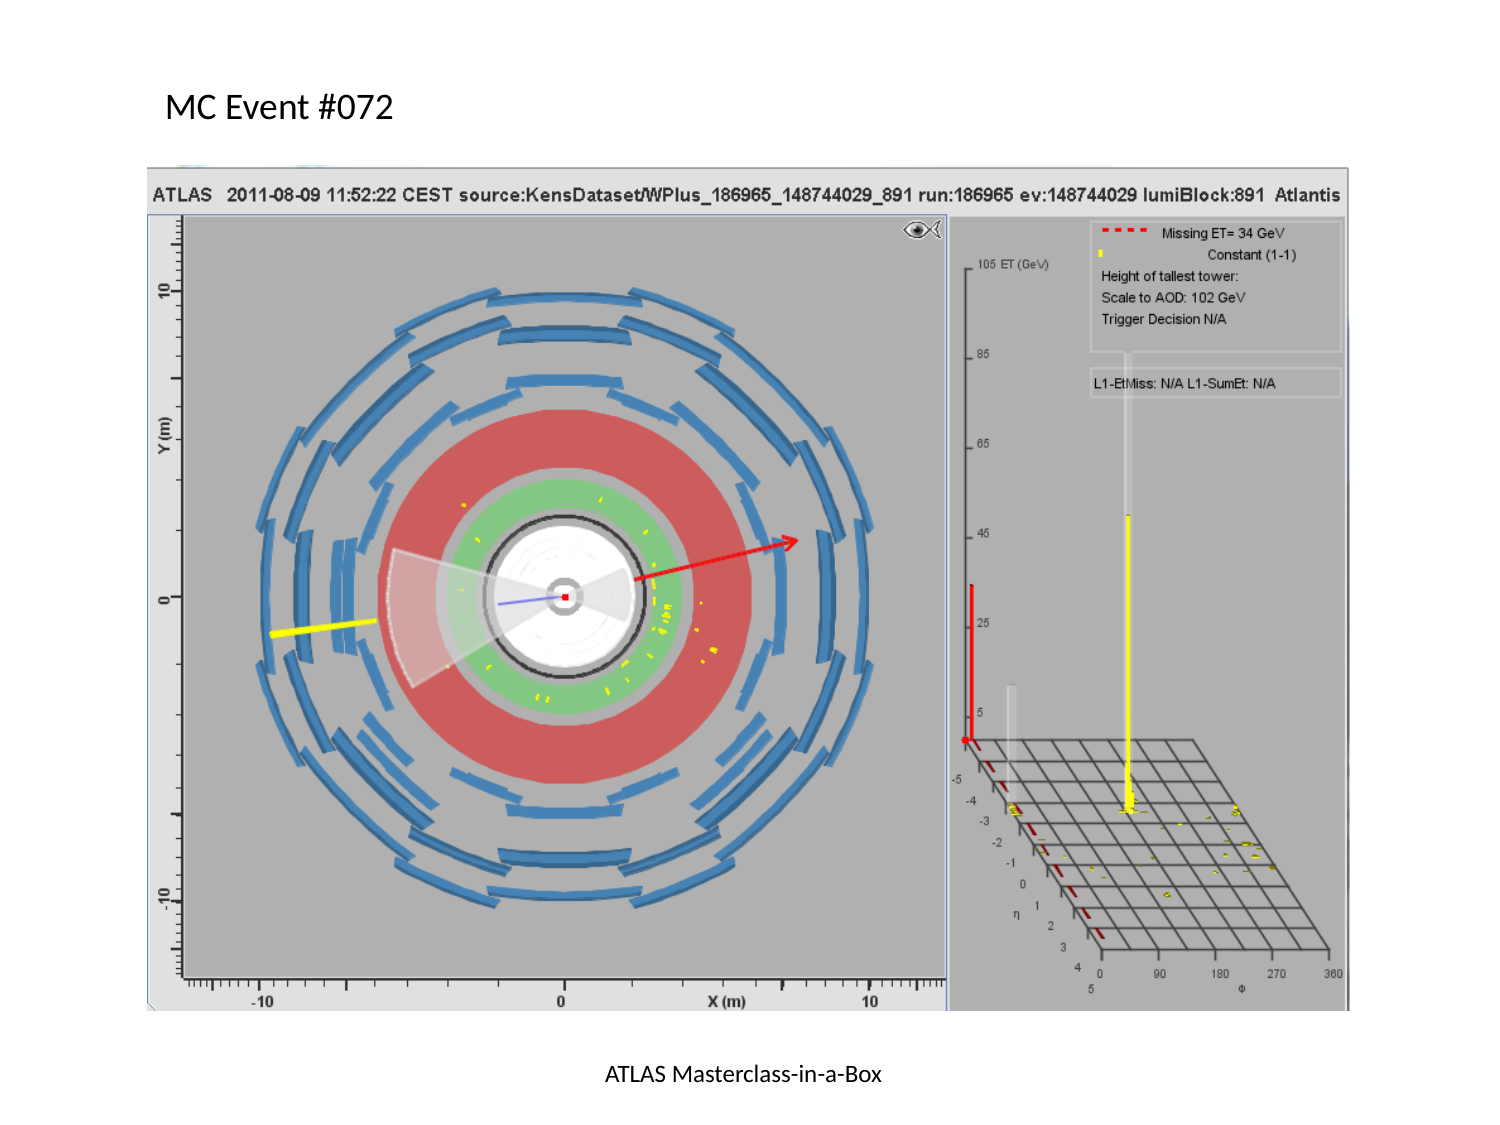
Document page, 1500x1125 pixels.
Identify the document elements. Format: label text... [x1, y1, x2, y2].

picture [147, 165, 1351, 1012]
text_box MC Event #072 [149, 74, 463, 135]
